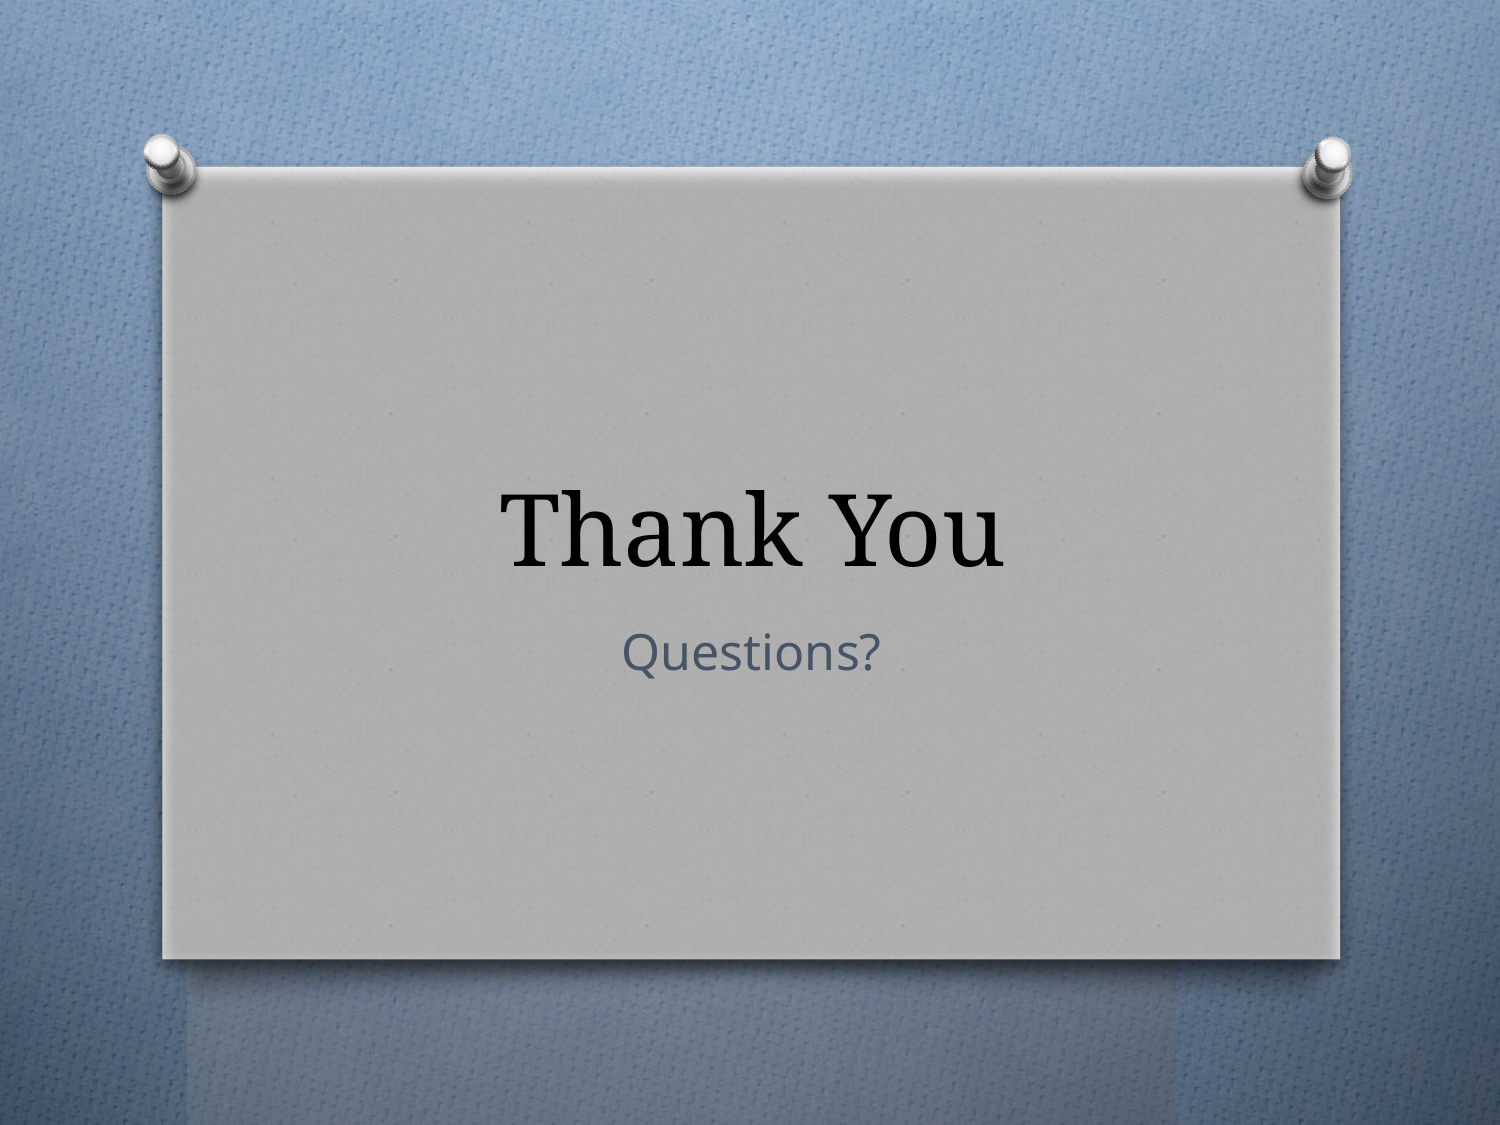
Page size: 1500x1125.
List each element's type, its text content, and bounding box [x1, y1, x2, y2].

subtitle Questions? [283, 612, 1221, 863]
title Thank You [283, 294, 1223, 595]
picture [1274, 109, 1396, 230]
picture [112, 100, 235, 224]
